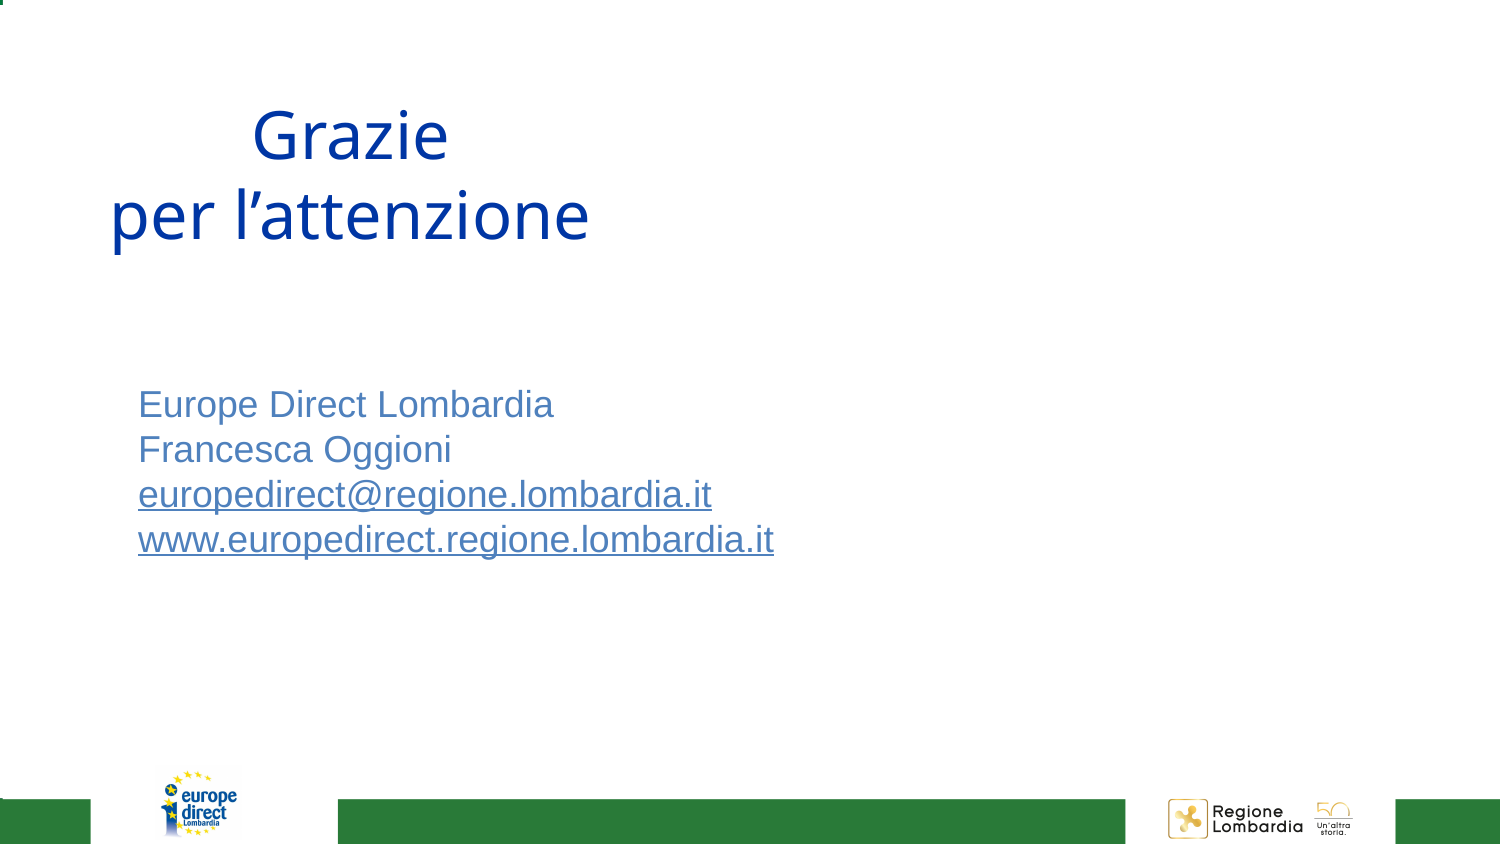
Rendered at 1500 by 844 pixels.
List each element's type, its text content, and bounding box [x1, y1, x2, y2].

text_box Grazie per l’attenzione [0, 85, 719, 261]
subtitle Europe Direct Lombardia Francesca Oggioni europedirect@regione.lombardia.it www.europedirect.regione.lombardia.it [123, 102, 1388, 680]
picture [0, 0, 1500, 844]
